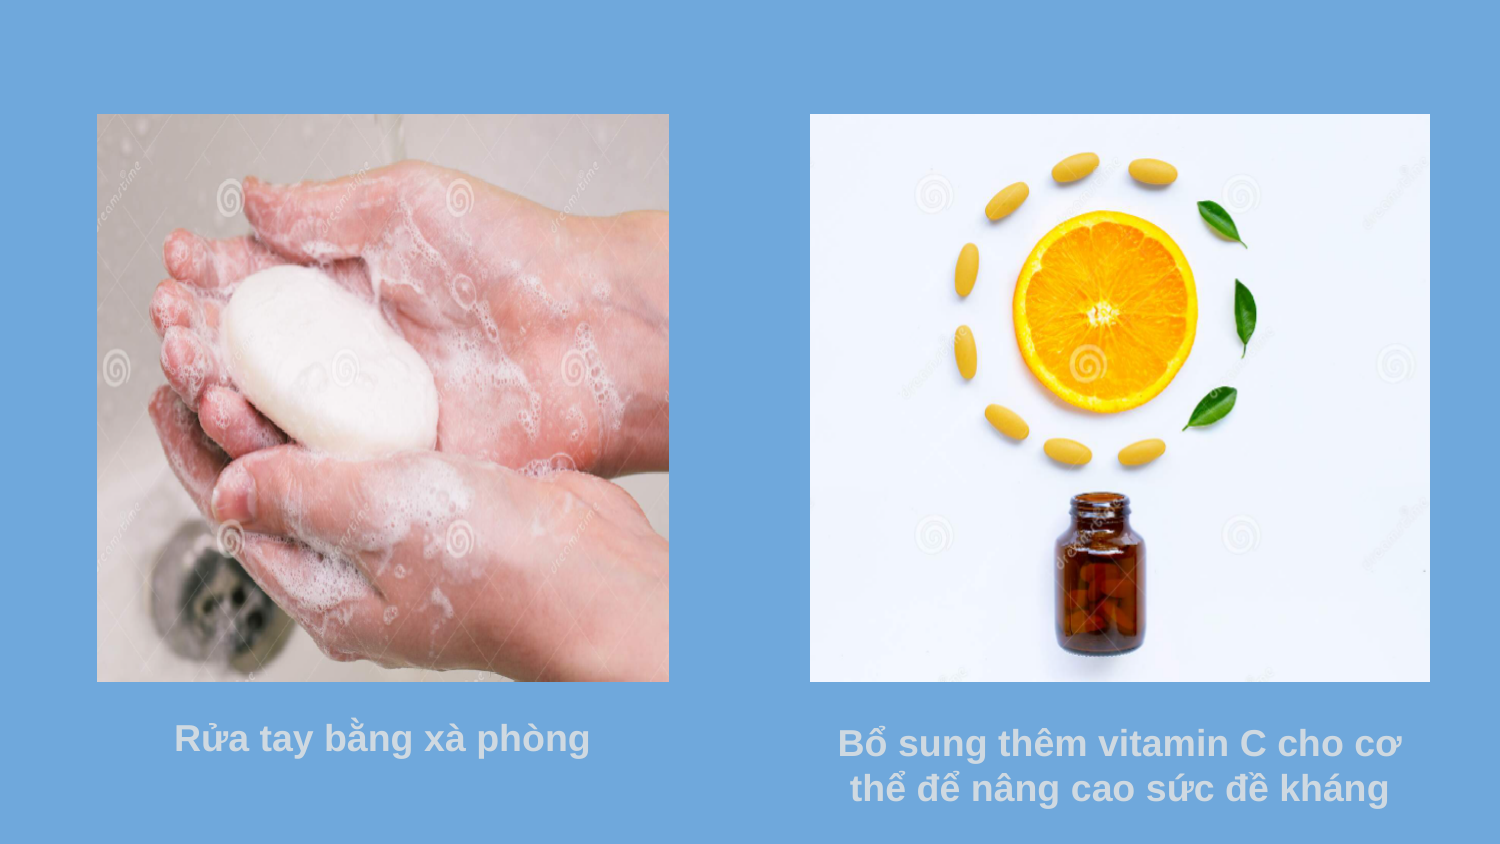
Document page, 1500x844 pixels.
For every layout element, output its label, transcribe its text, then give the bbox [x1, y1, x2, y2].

text_box Bổ sung thêm vitamin C cho cơ thể để nâng cao sức đề kháng [810, 711, 1430, 817]
text_box Rửa tay bằng xà phòng [97, 706, 669, 767]
picture [97, 113, 669, 682]
picture [810, 113, 1430, 682]
